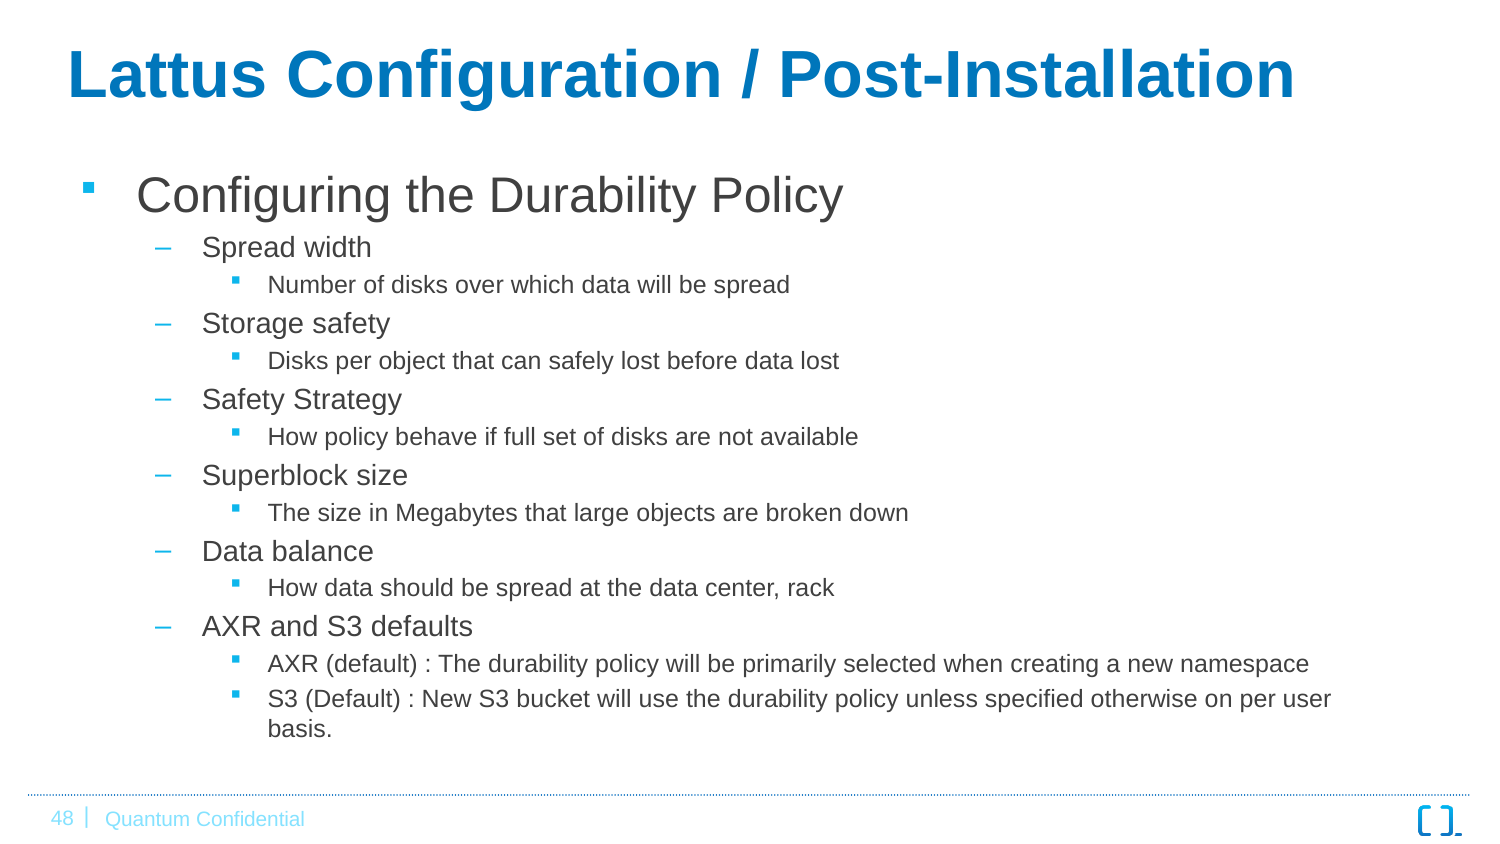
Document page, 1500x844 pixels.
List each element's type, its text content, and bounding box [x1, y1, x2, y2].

list Configuring the Durability Policy Spread width Number of disks over which data will be spread Storage safety Disks per object that can safely lost before data lost Safety Strategy How policy behave if full set of disks are not available Superblock size The size in Megabytes that large objects are broken down Data balance How data should be spread at the data center, rack AXR and S3 defaults AXR (default) : The durability policy will be primarily selected when creating a new namespace S3 (Default) : New S3 bucket will use the durability policy unless specified otherwise on per user basis. [64, 155, 1413, 743]
picture [1418, 805, 1462, 836]
title Lattus Configuration / Post-Installation [52, 31, 1413, 111]
